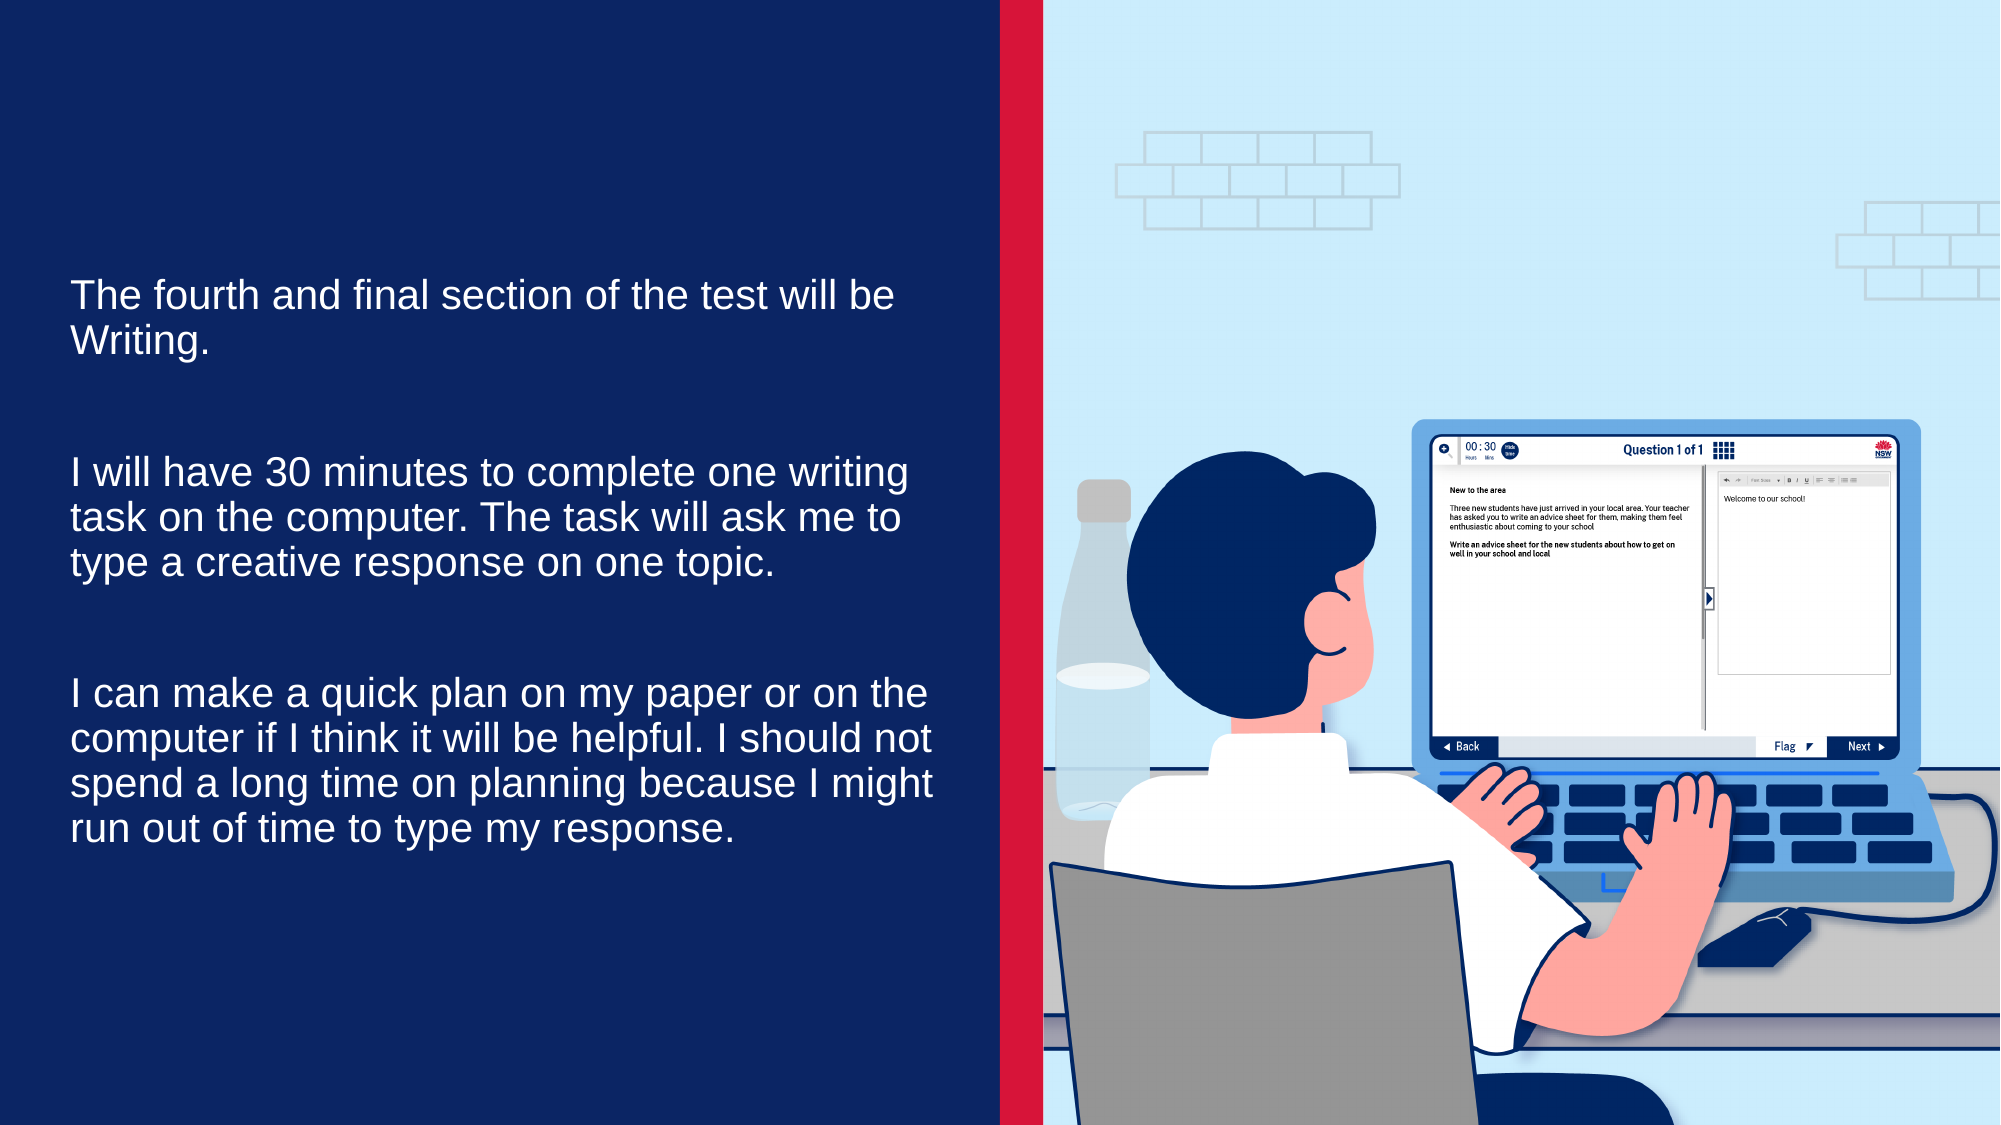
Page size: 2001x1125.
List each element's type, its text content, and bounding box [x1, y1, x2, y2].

picture [1042, 0, 2000, 1125]
list The fourth and final section of the test will be Writing. I will have 30 minutes to complete one writing task on the computer. The task will ask me to type a creative response on one topic. I can make a quick plan on my paper or on the computer if I think it will be helpful. I should not spend a long time on planning because I might run out of time to type my response. [55, 0, 950, 1125]
